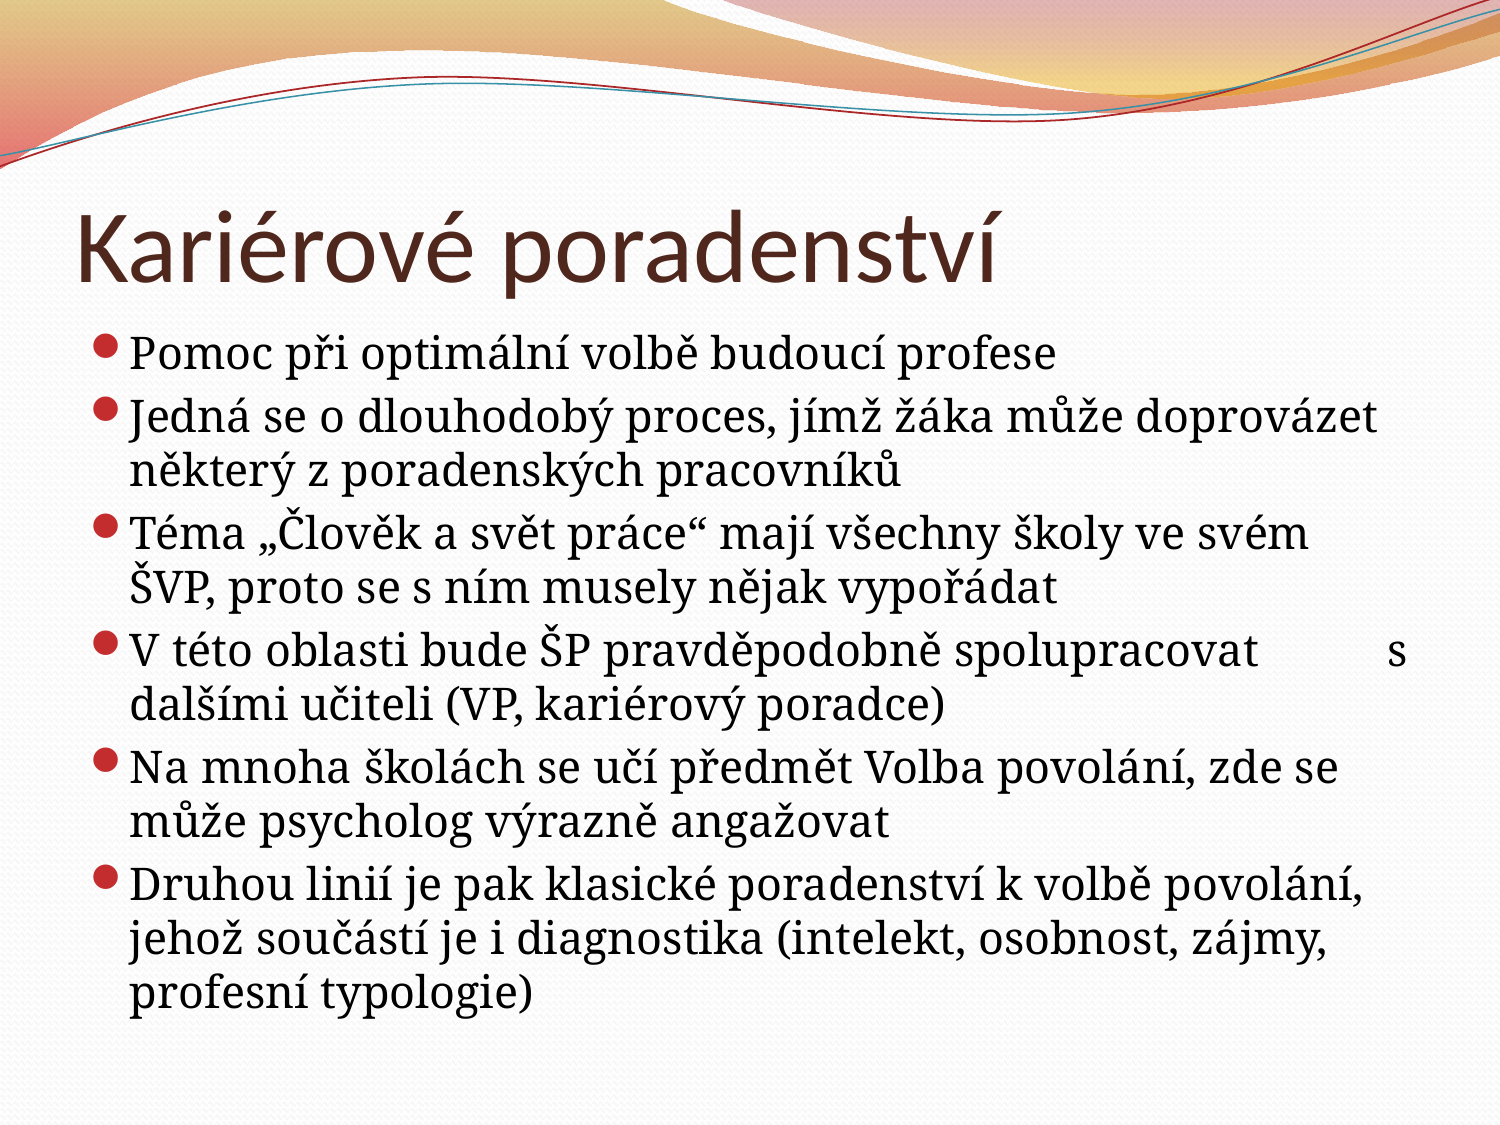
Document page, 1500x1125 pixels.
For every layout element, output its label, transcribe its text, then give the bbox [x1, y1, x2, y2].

list Pomoc při optimální volbě budoucí profese Jedná se o dlouhodobý proces, jímž žáka může doprovázet některý z poradenských pracovníků Téma „Člověk a svět práce“ mají všechny školy ve svém ŠVP, proto se s ním musely nějak vypořádat V této oblasti bude ŠP pravděpodobně spolupracovat s dalšími učiteli (VP, kariérový poradce) Na mnoha školách se učí předmět Volba povolání, zde se může psycholog výrazně angažovat Druhou linií je pak klasické poradenství k volbě povolání, jehož součástí je i diagnostika (intelekt, osobnost, zájmy, profesní typologie) [75, 317, 1425, 1038]
title Kariérové poradenství [75, 115, 1425, 303]
